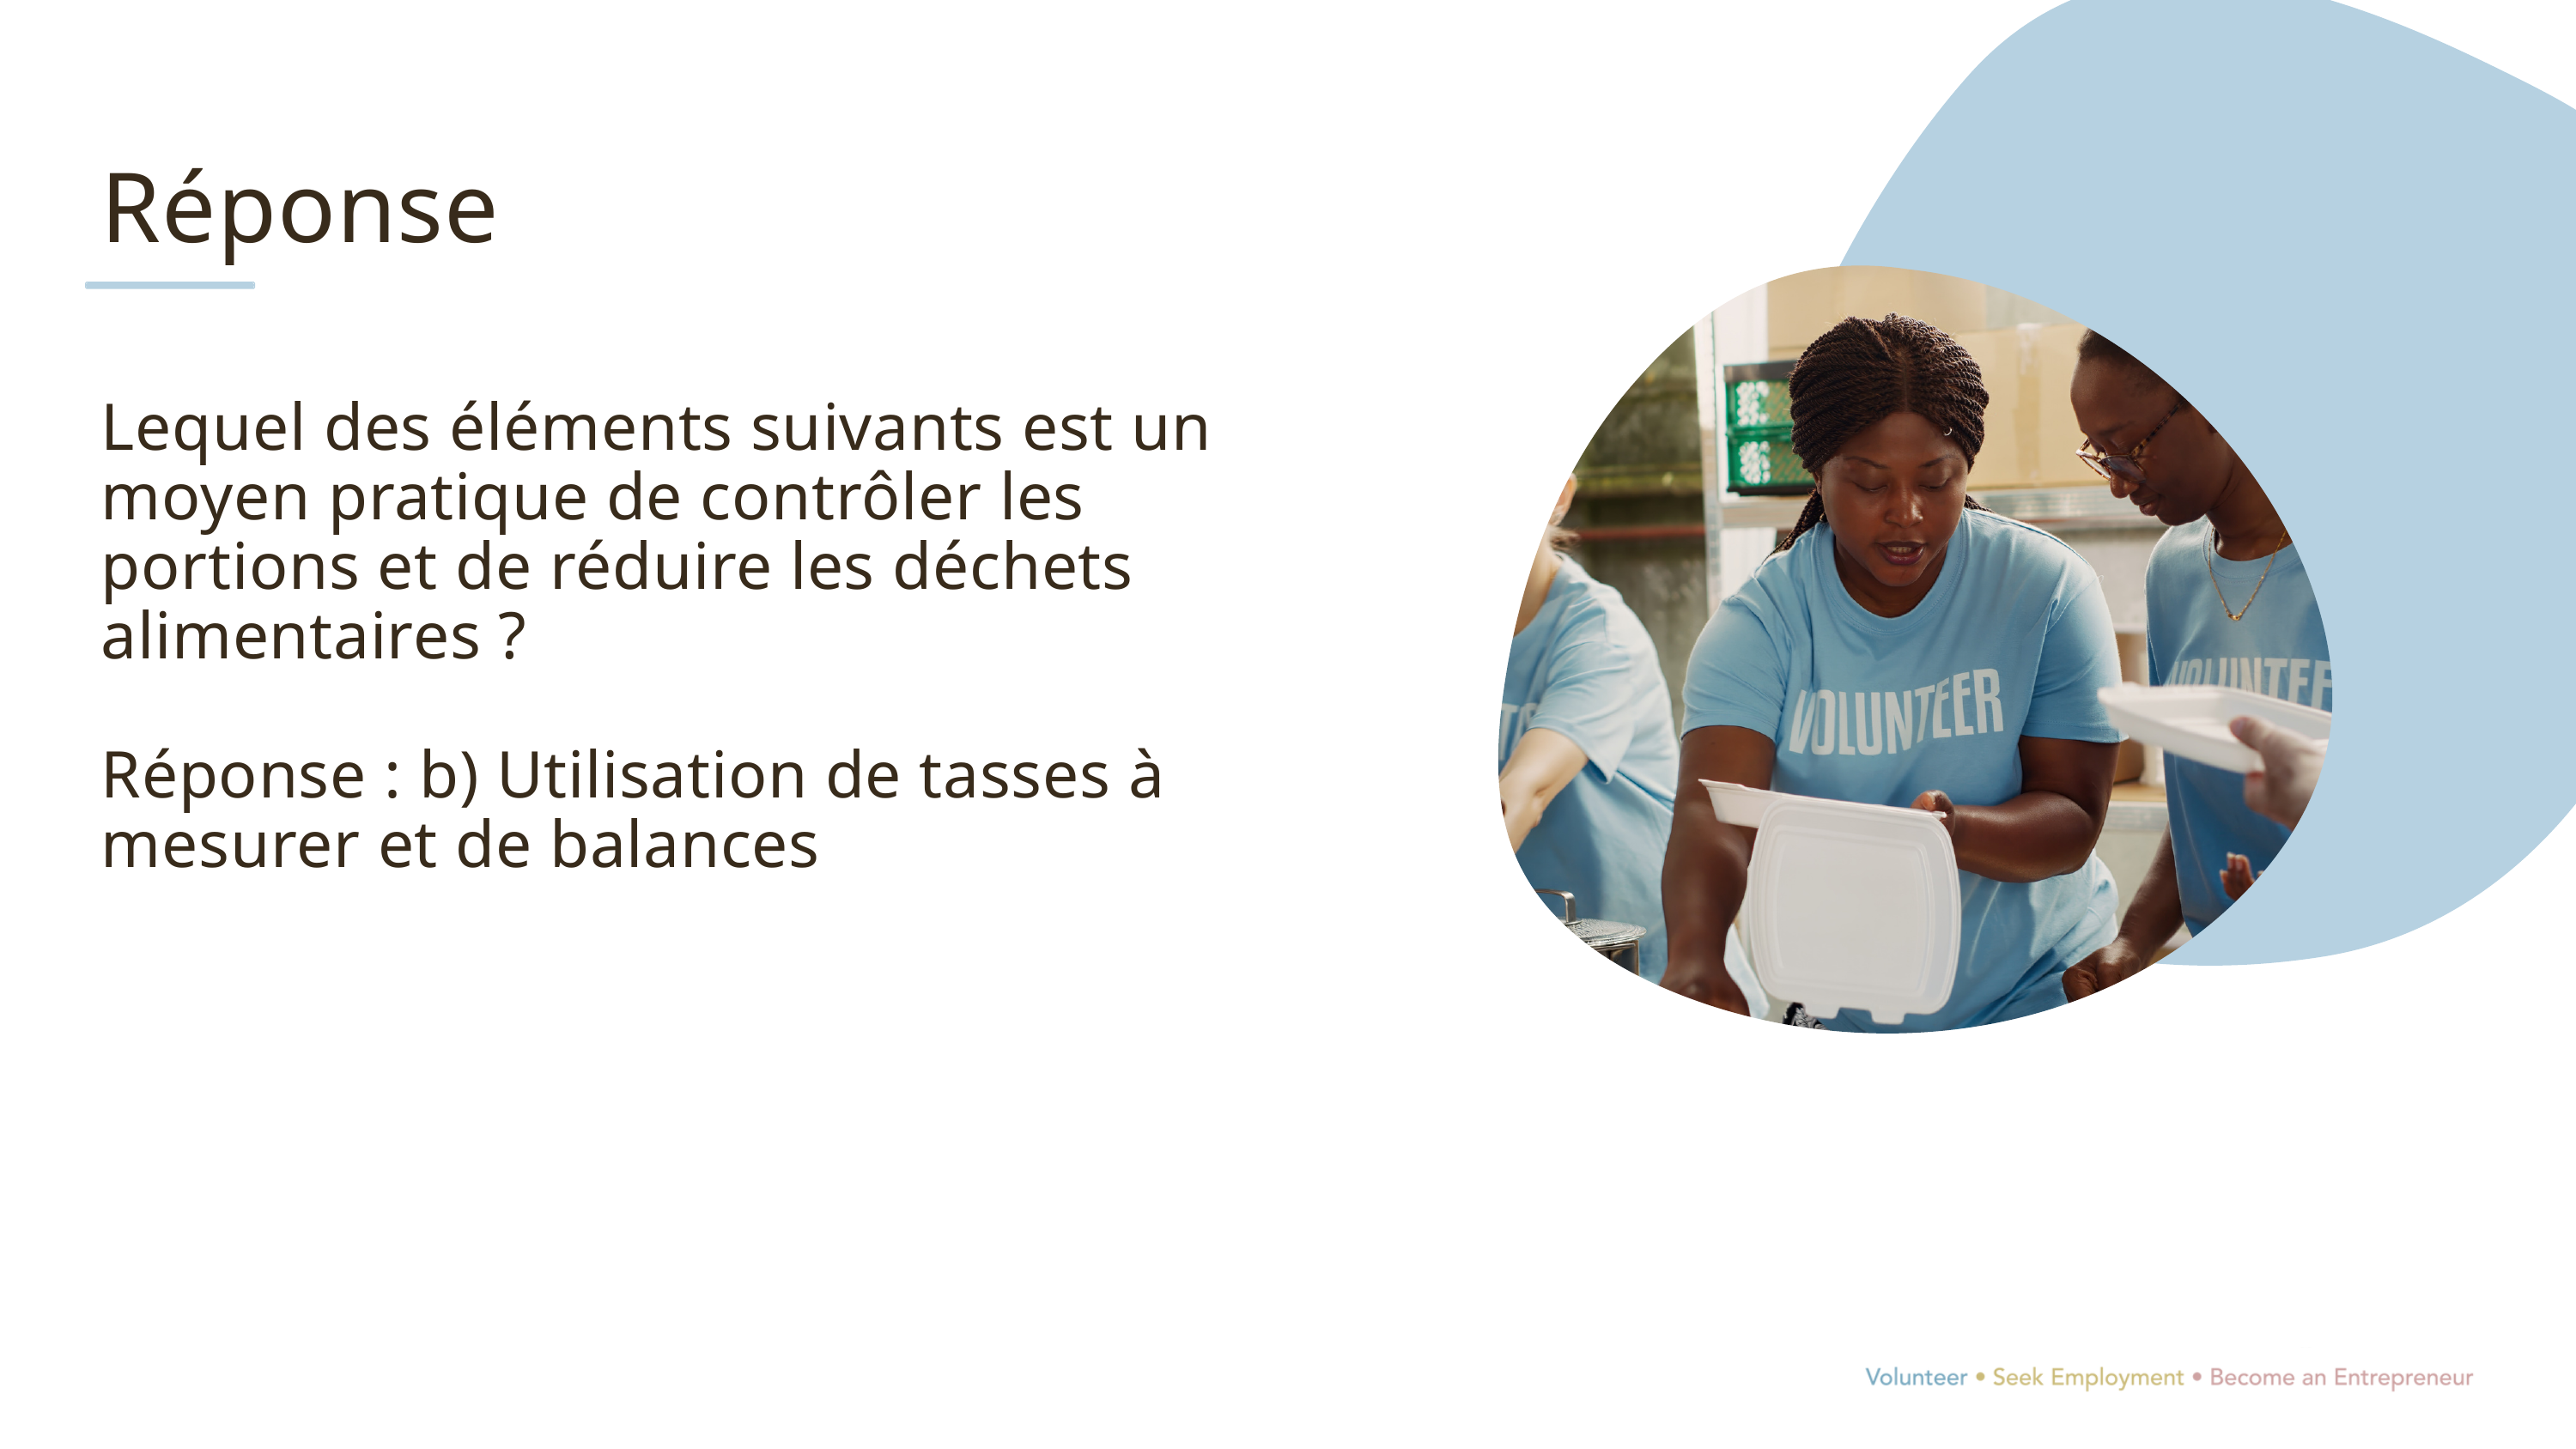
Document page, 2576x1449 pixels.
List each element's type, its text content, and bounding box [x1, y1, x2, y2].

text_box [84, 281, 256, 289]
text_box Réponse [100, 157, 1150, 263]
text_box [1495, 288, 2345, 1106]
text_box Lequel des éléments suivants est un moyen pratique de contrôler les portions et de réduire les déchets alimentaires ? Réponse : b) Utilisation de tasses à mesurer et de balances [100, 393, 1321, 1089]
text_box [1750, 10, 2576, 967]
text_box [1827, 1347, 2538, 1421]
